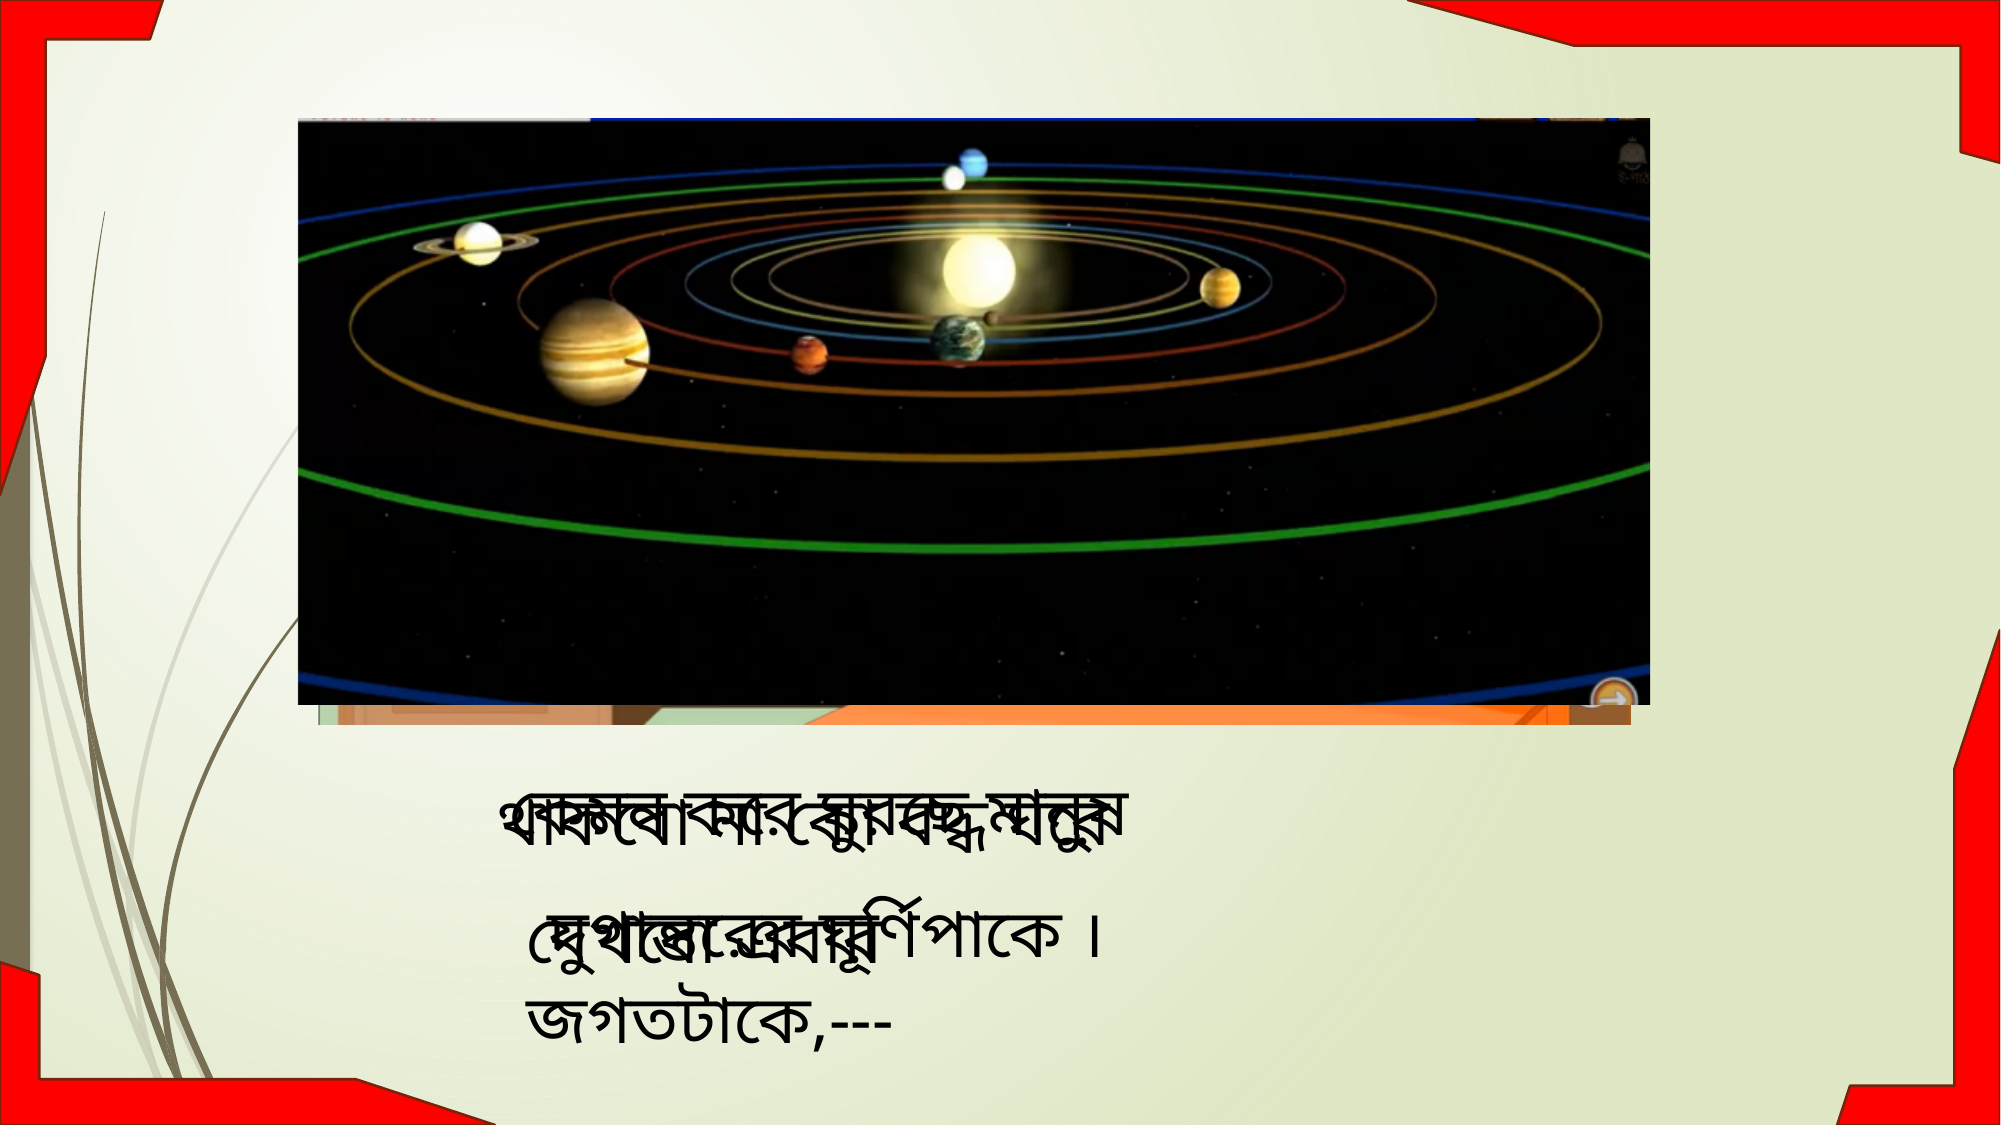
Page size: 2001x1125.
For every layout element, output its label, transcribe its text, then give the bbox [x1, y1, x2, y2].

text_box দেখবো এবার জগতটাকে,--- [511, 889, 1259, 1064]
picture [297, 117, 1651, 725]
text_box থাকবো না কো বদ্ধ ঘরে [482, 771, 1327, 867]
text_box যুগান্তরের ঘূর্ণিপাকে । [533, 883, 1238, 978]
text_box কেমন করে ঘুরছে মানুষ [494, 761, 1199, 857]
